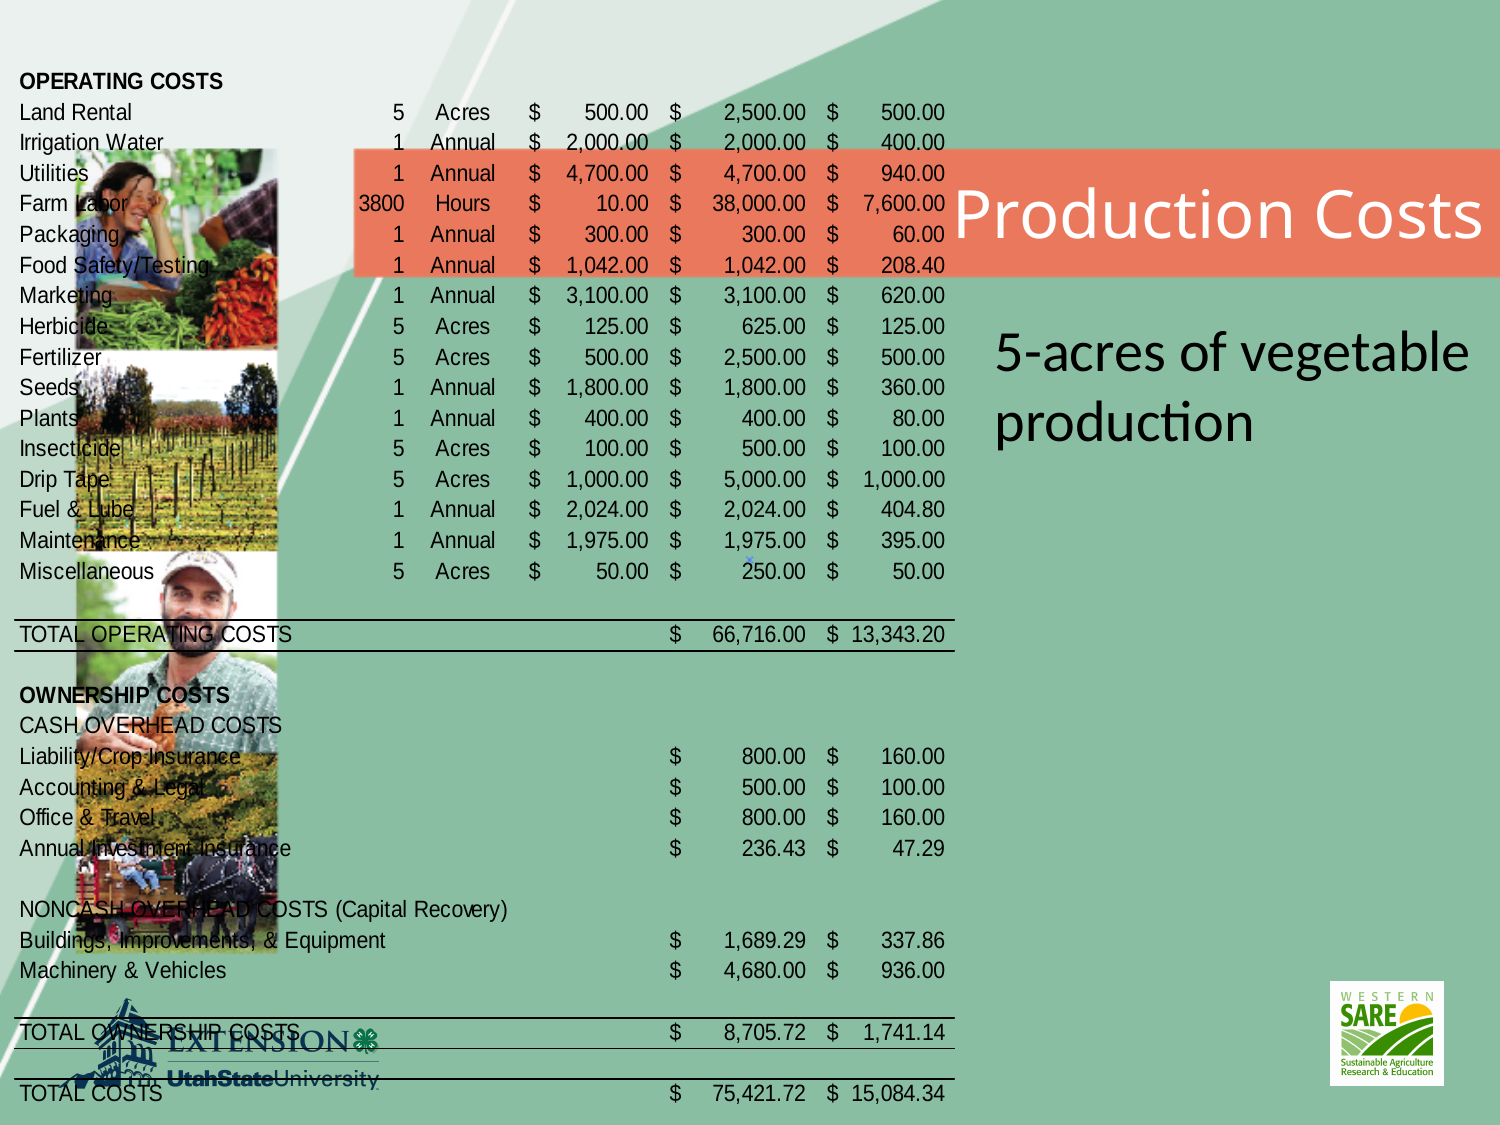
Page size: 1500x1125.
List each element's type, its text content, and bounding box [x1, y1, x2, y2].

title Production Costs [960, 118, 1500, 306]
list 5-acres of vegetable production [979, 305, 1487, 1049]
picture [0, 0, 1500, 1125]
